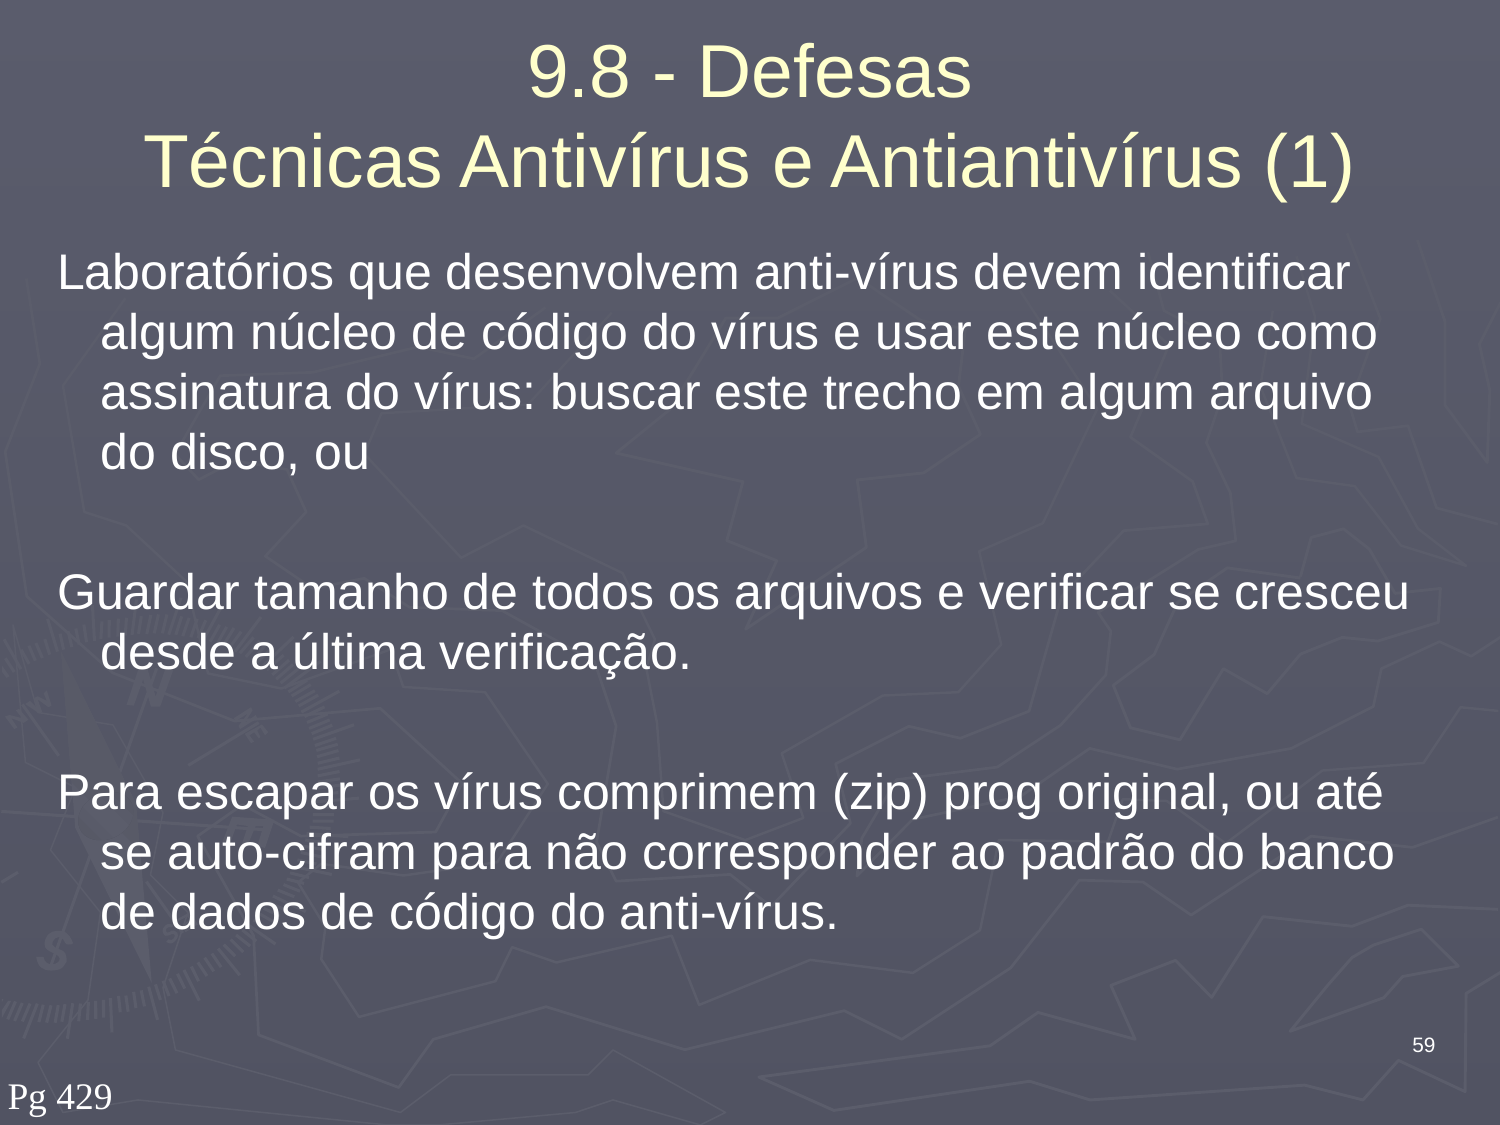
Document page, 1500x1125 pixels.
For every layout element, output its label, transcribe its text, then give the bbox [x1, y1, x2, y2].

list Laboratórios que desenvolvem anti-vírus devem identificar algum núcleo de código do vírus e usar este núcleo como assinatura do vírus: buscar este trecho em algum arquivo do disco, ou Guardar tamanho de todos os arquivos e verificar se cresceu desde a última verificação. Para escapar os vírus comprimem (zip) prog original, ou até se auto-cifram para não corresponder ao padrão do banco de dados de código do anti-vírus. [41, 231, 1454, 1125]
text_box Pg 429 [0, 1064, 143, 1125]
title 9.8 - Defesas Técnicas Antivírus e Antiantivírus (1) [0, 0, 1500, 226]
